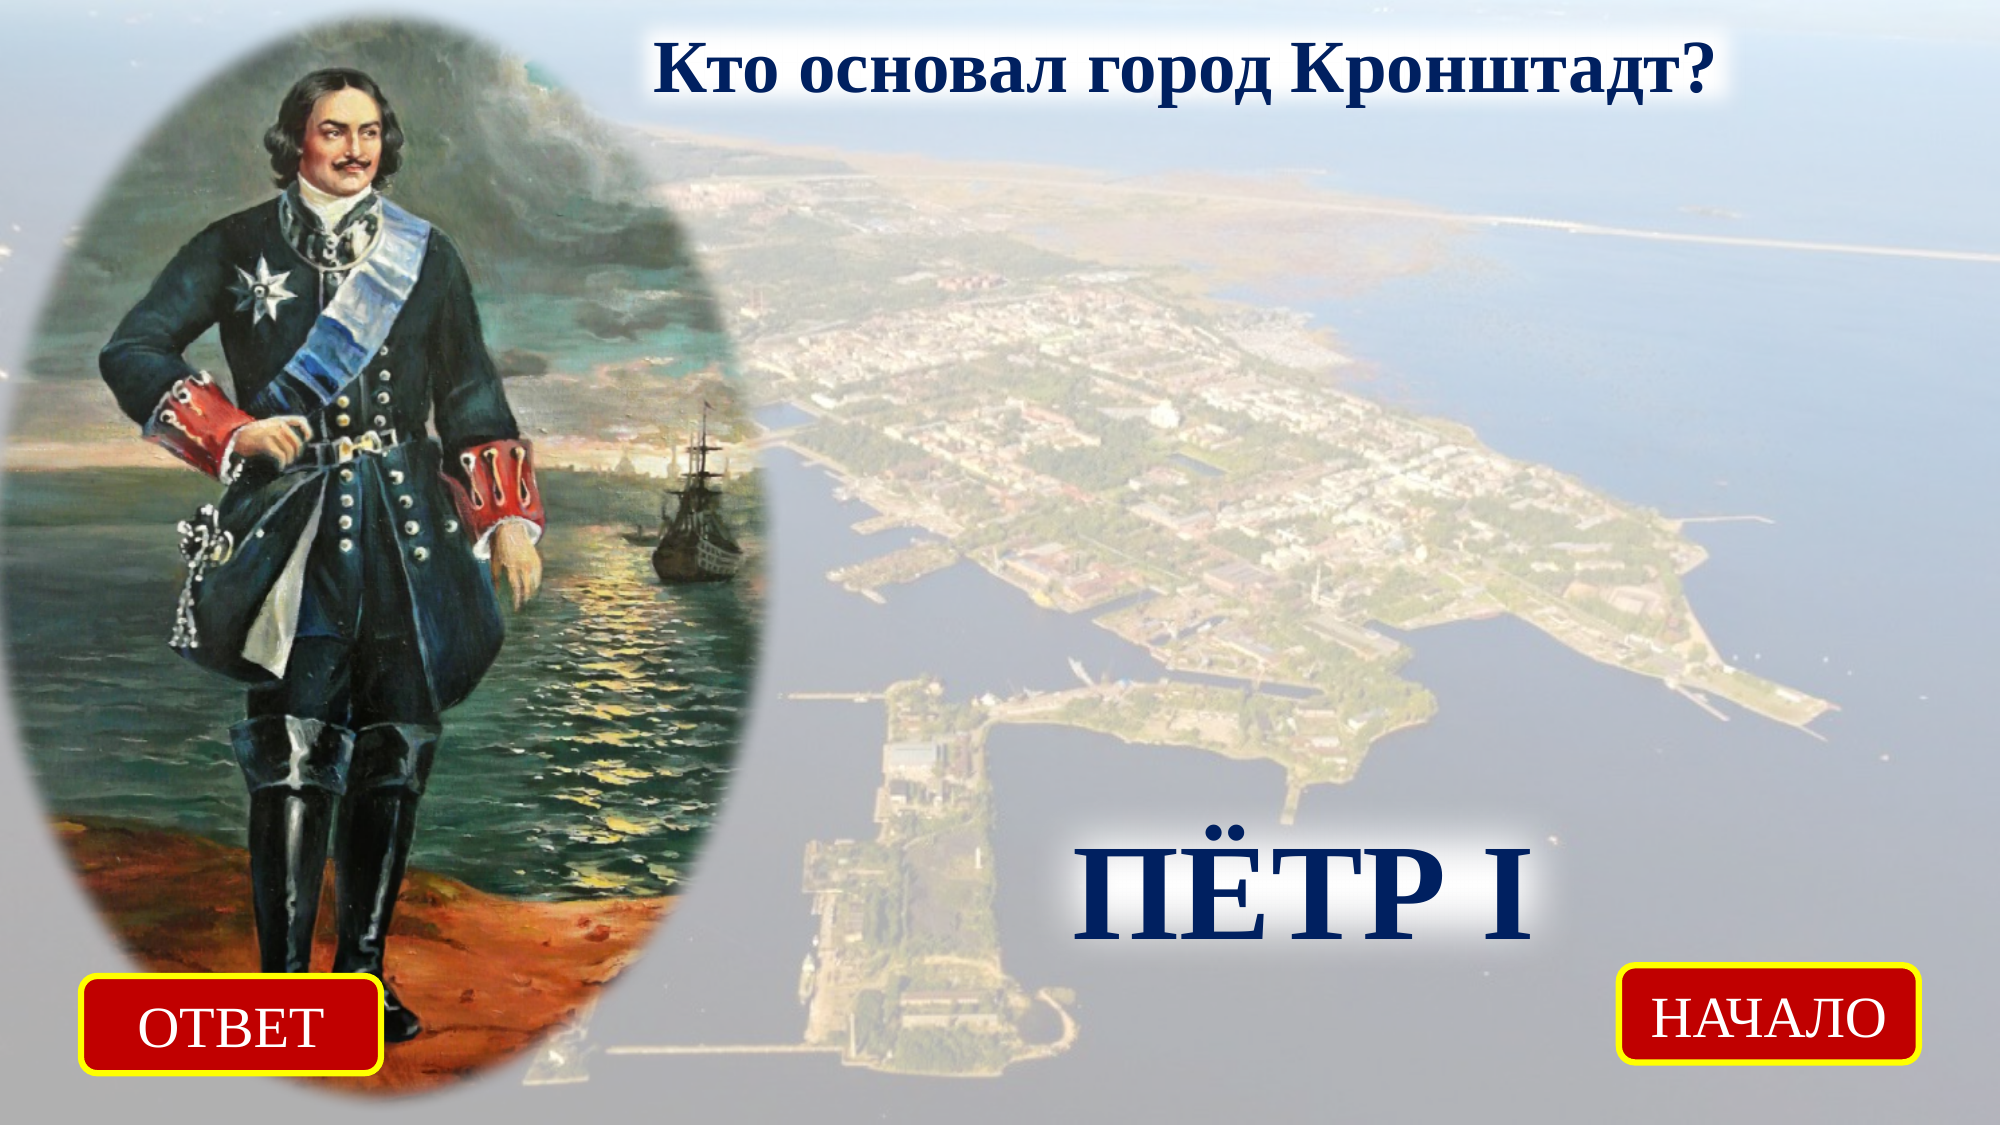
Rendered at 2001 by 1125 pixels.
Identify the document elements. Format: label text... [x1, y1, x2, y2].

text_box Кто основал город Кронштадт? [785, 45, 1714, 84]
text_box ПЁТР I [1108, 873, 1501, 897]
text_box НАЧАЛО [1617, 964, 1920, 1064]
picture [0, 0, 785, 1115]
